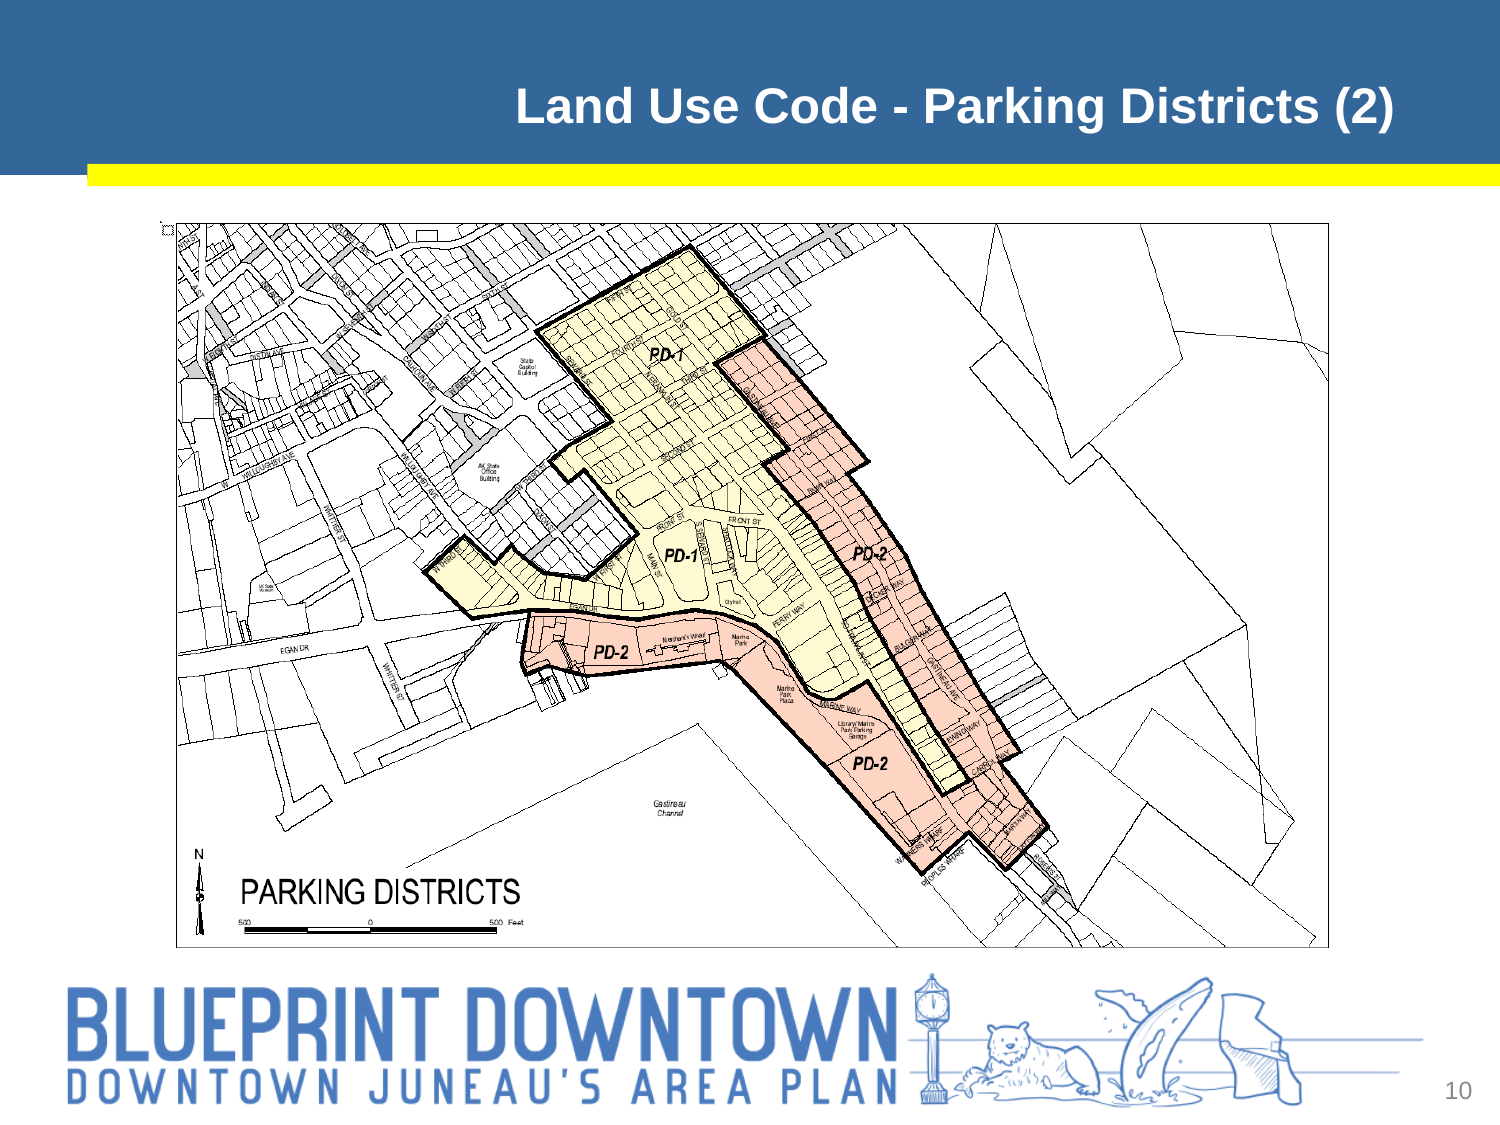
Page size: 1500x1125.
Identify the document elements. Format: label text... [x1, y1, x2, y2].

slide_number 10 [1412, 1059, 1488, 1120]
title Land Use Code - Parking Districts (2) [337, 45, 1425, 163]
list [159, 212, 1341, 963]
picture [62, 970, 1425, 1109]
